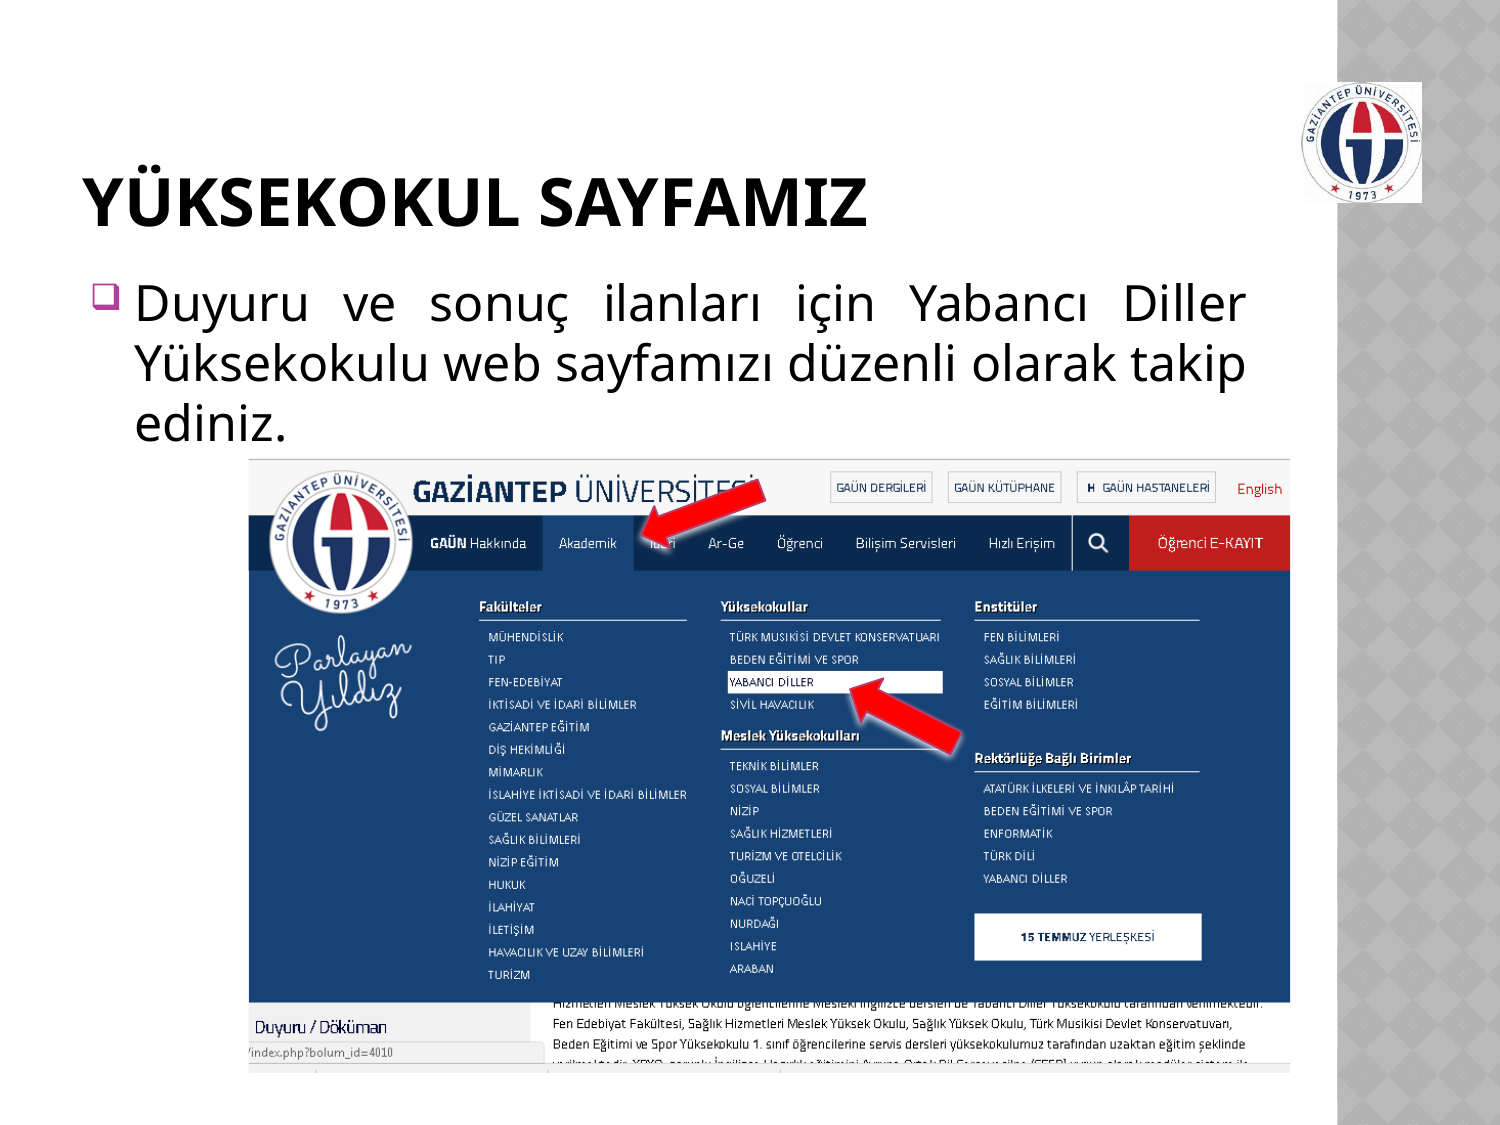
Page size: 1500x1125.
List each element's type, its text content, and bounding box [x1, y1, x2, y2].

picture [1300, 81, 1422, 203]
list Duyuru ve sonuç ilanları için Yabancı Diller Yüksekokulu web sayfamızı düzenli olarak takip ediniz. [75, 264, 1263, 1059]
picture [248, 458, 1291, 1073]
title YÜKSEKOKUL SAYFAMIZ [75, 52, 1263, 240]
